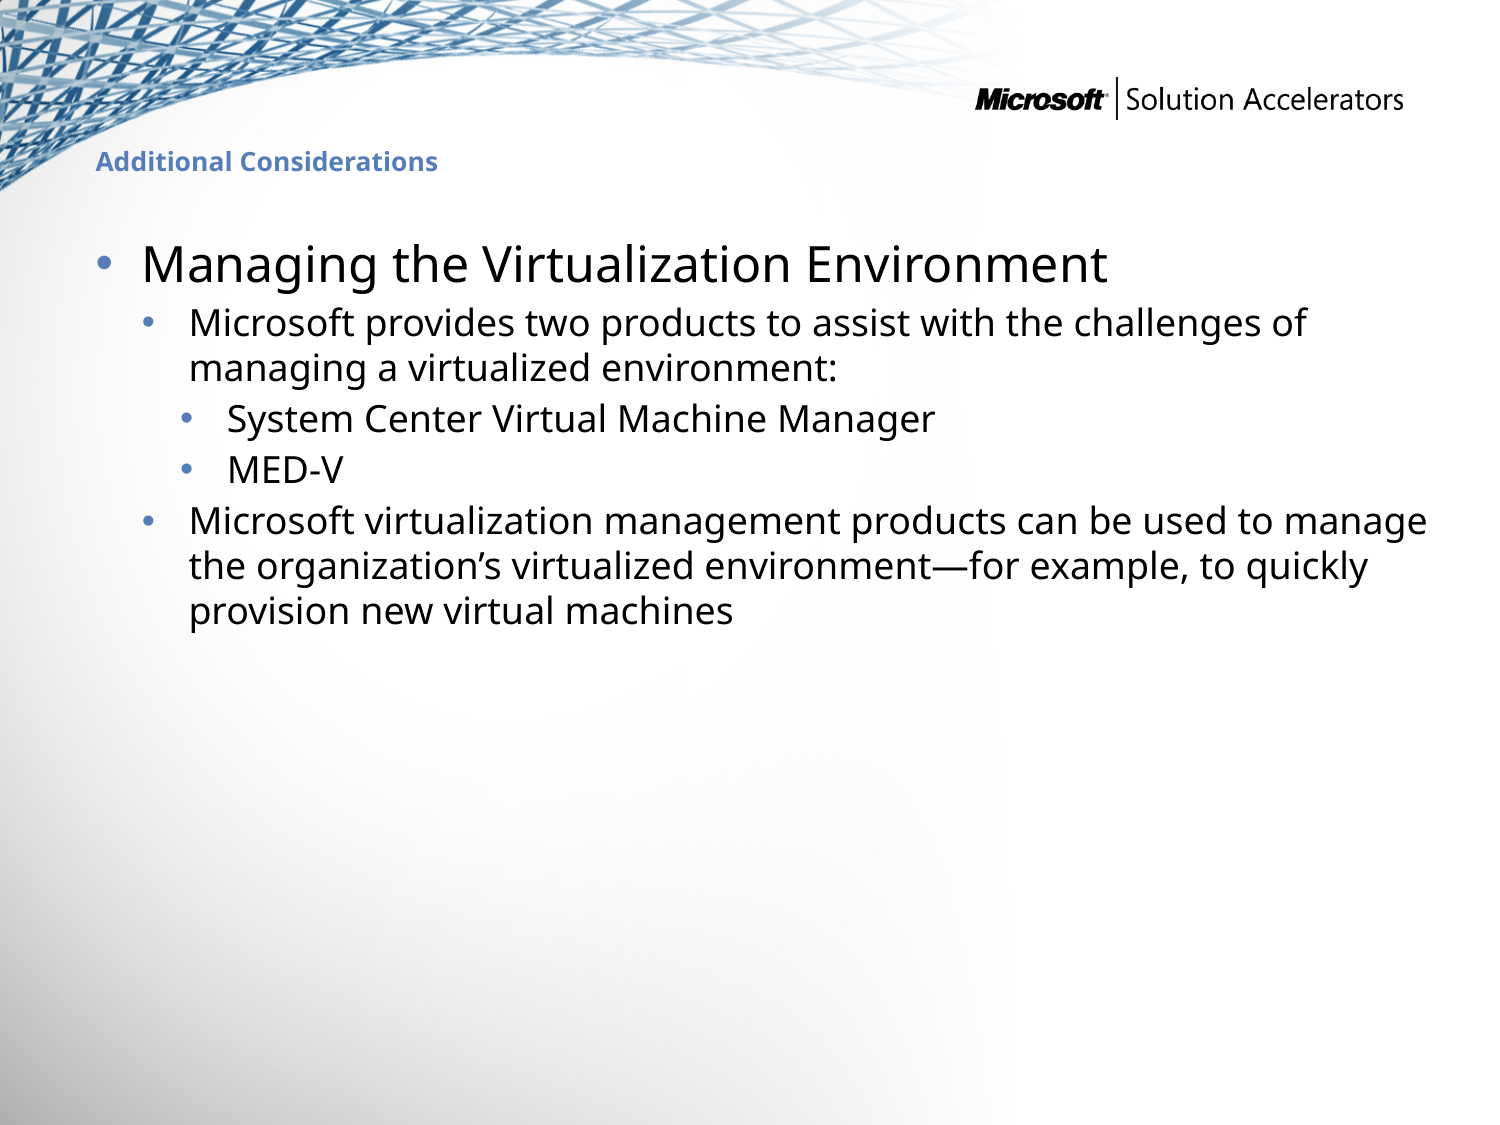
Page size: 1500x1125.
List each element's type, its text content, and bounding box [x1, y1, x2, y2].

title Additional Considerations [88, 138, 1439, 214]
list Managing the Virtualization Environment Microsoft provides two products to assist with the challenges of managing a virtualized environment: System Center Virtual Machine Manager MED-V Microsoft virtualization management products can be used to manage the organization’s virtualized environment—for example, to quickly provision new virtual machines [88, 224, 1439, 921]
picture [0, 0, 1500, 1125]
